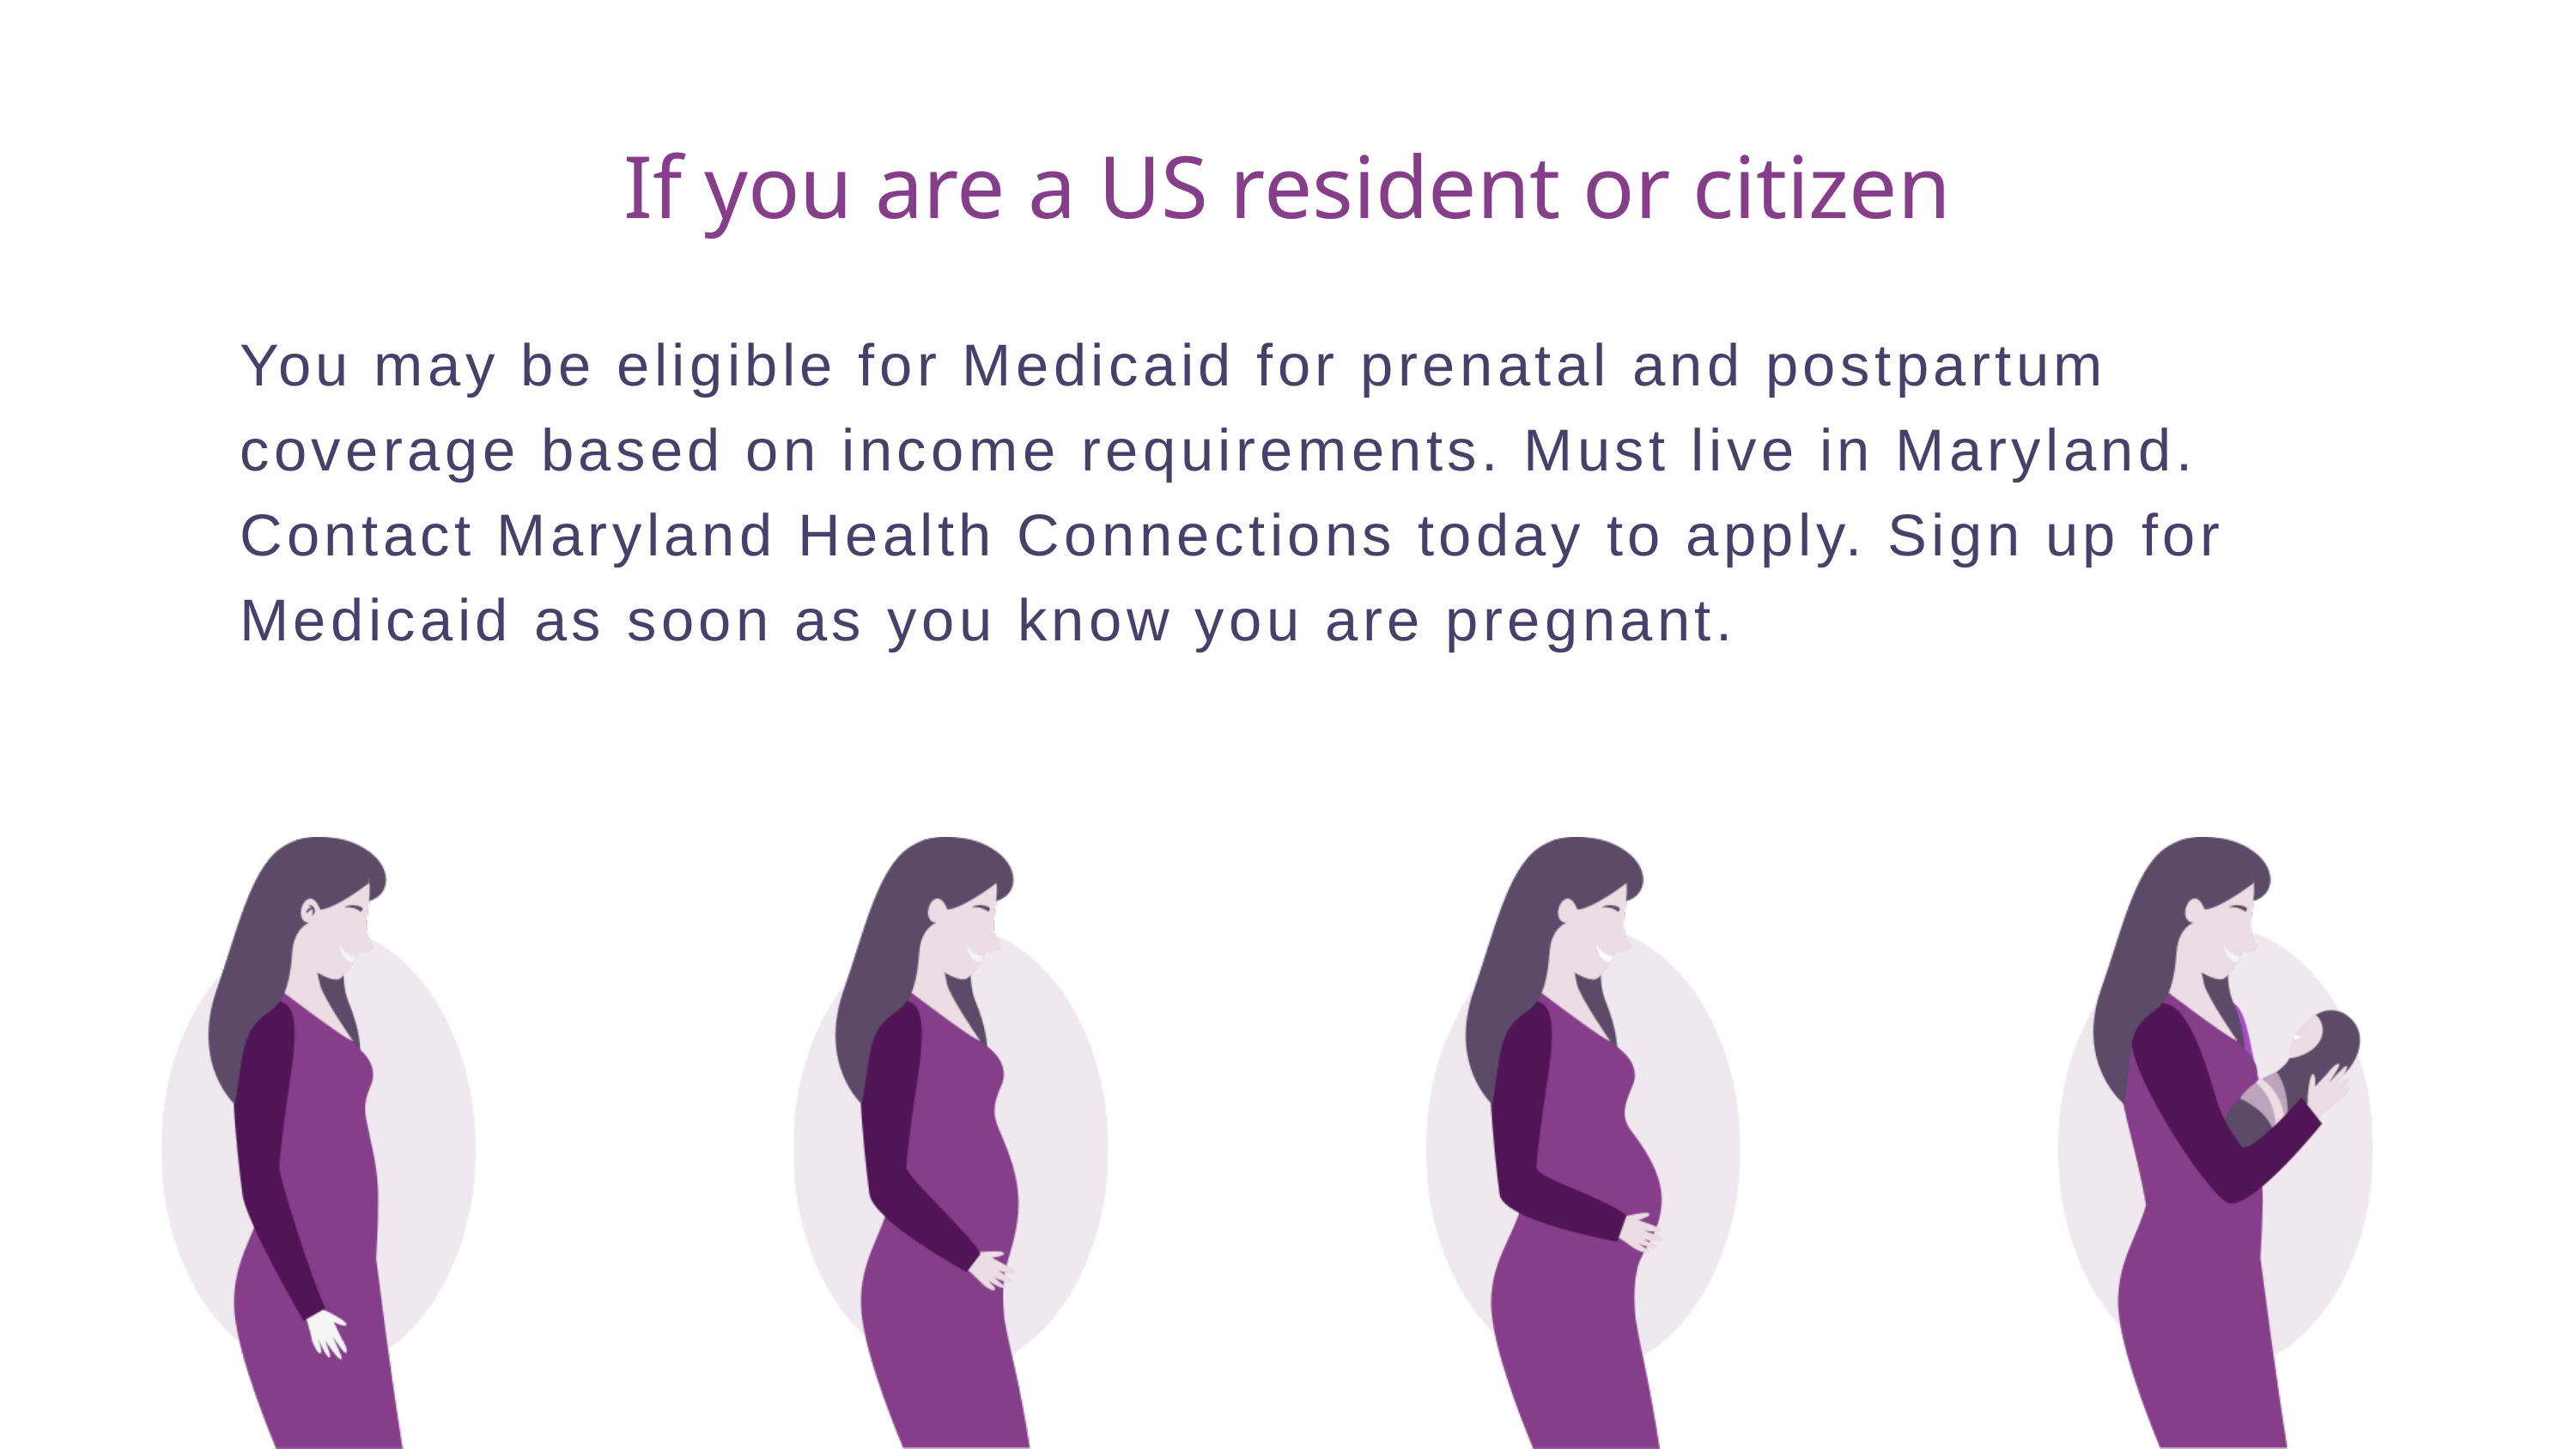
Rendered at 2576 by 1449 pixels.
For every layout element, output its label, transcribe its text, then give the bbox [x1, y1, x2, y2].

text_box [161, 837, 476, 1449]
text_box If you are a US resident or citizen [216, 132, 2360, 236]
text_box [1426, 837, 1741, 1449]
text_box [2058, 837, 2373, 1449]
text_box [793, 837, 1109, 1449]
text_box You may be eligible for Medicaid for prenatal and postpartum coverage based on income requirements. Must live in Maryland. Contact Maryland Health Connections today to apply. Sign up for Medicaid as soon as you know you are pregnant. [240, 312, 2409, 653]
